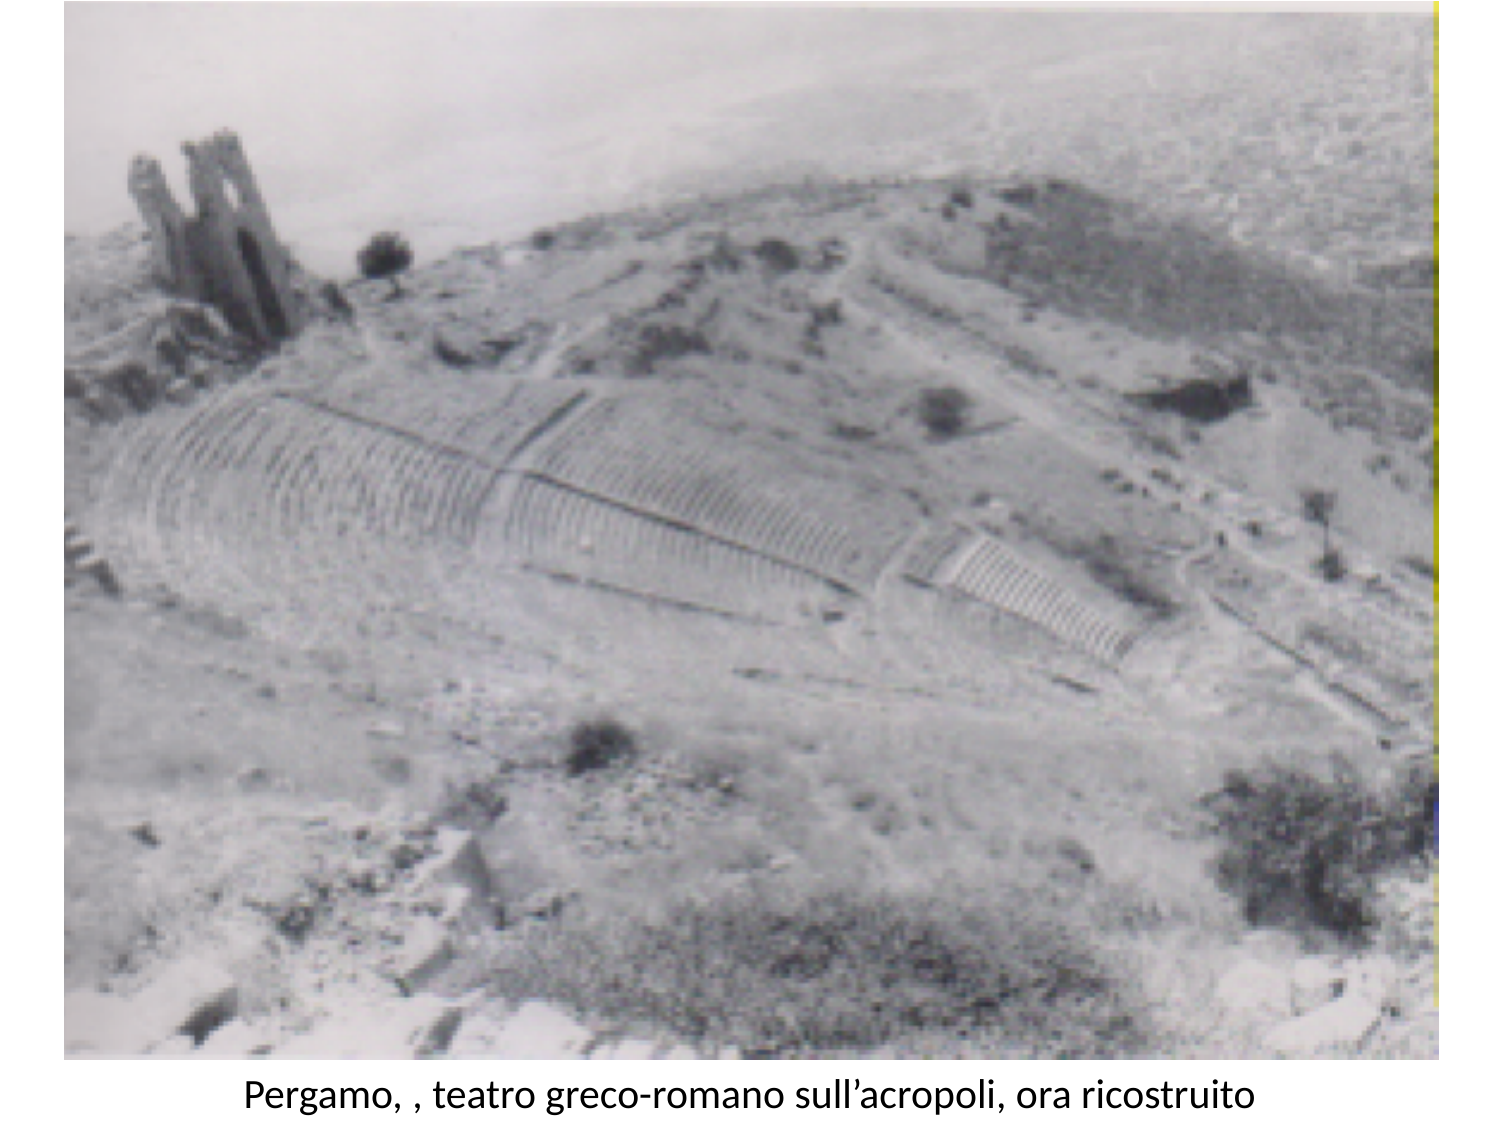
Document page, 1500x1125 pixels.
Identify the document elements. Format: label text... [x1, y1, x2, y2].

title Pergamo, , teatro greco-romano sull’acropoli, ora ricostruito [75, 1068, 1425, 1125]
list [64, 0, 1439, 1060]
